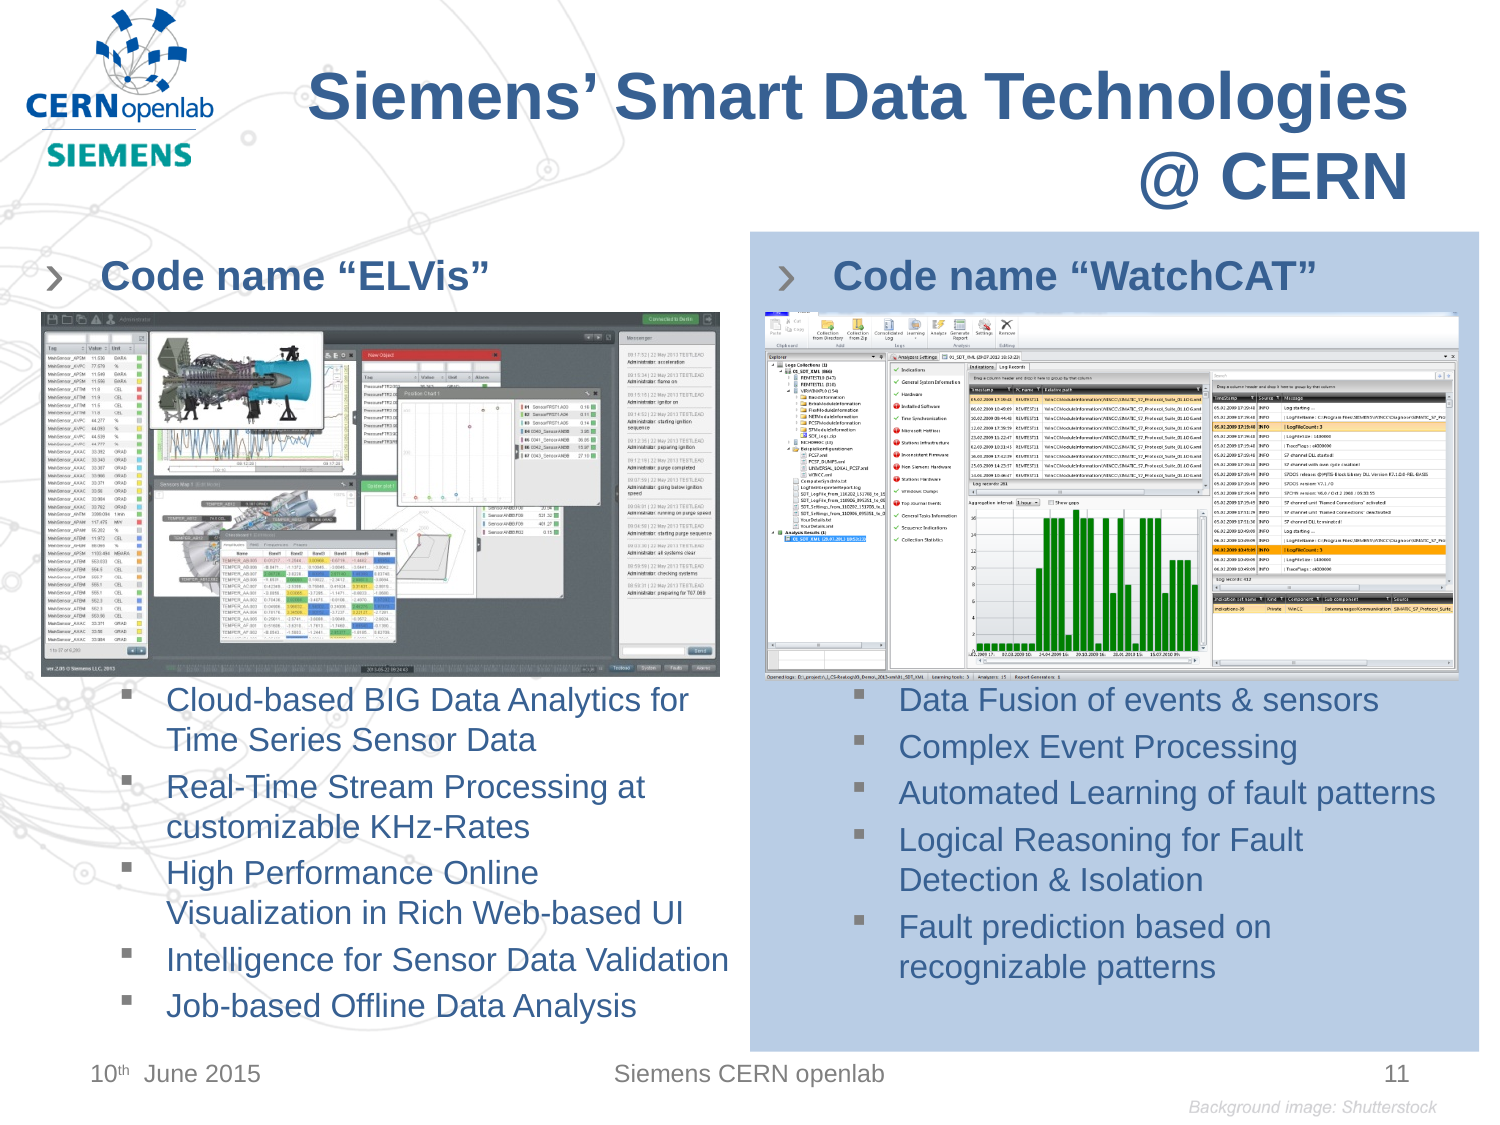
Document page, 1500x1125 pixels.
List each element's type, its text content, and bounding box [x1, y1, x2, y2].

text_box [748, 230, 1481, 1054]
text_box Code name “WatchCAT” Data Fusion of events & sensors Complex Event Processing Automated Learning of fault patterns Logical Reasoning for Fault Detection & Isolation Fault prediction based on recognizable patterns [761, 241, 1459, 301]
title Siemens’ Smart Data Technologies @ CERN [230, 45, 1425, 233]
footer Siemens CERN openlab [466, 1042, 1034, 1103]
slide_number 11 [1074, 1042, 1425, 1103]
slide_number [75, 1042, 425, 1103]
picture [0, 0, 1500, 1125]
text_box Code name “ELVis” Cloud-based BIG Data Analytics for Time Series Sensor Data Real-Time Stream Processing at customizable KHz-Rates High Performance Online Visualization in Rich Web-based UI Intelligence for Sensor Data Validation Job-based Offline Data Analysis [29, 241, 750, 301]
